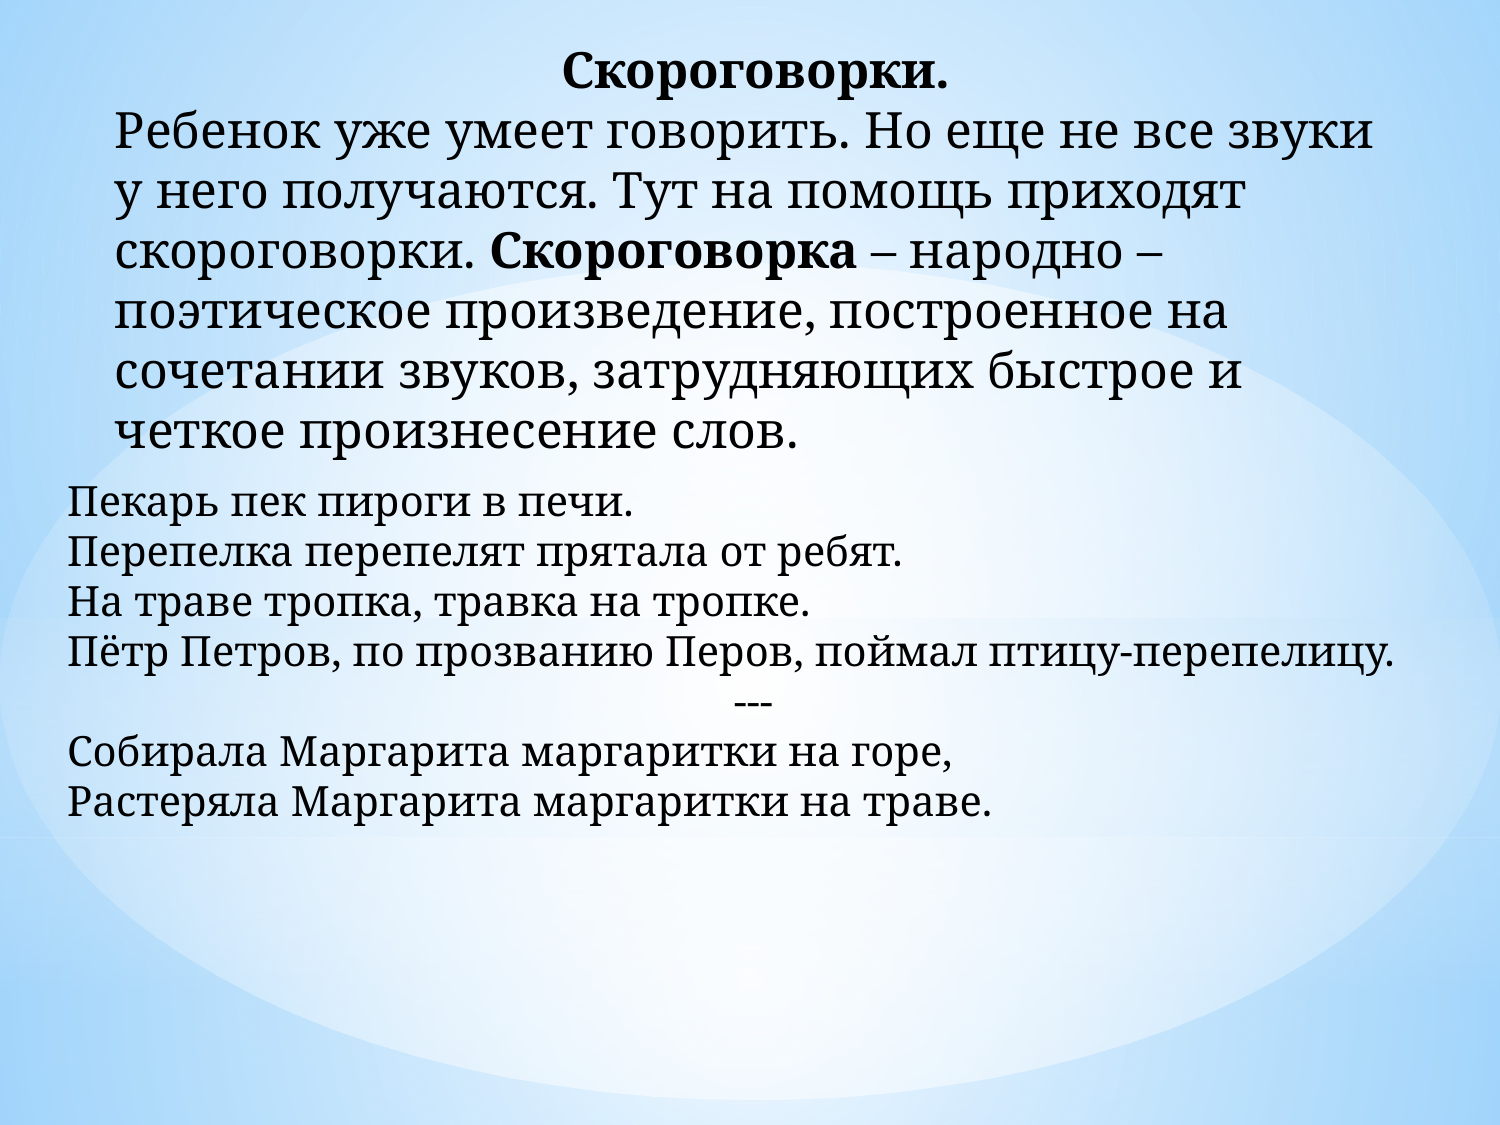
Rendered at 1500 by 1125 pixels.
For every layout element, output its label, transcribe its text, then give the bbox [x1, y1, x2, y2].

text_box Пекарь пек пироги в печи. Перепелка перепелят прятала от ребят. На траве тропка, травка на тропке. Пётр Петров, по прозванию Перов, поймал птицу-перепелицу. --- Собирала Маргарита маргаритки на горе, Растеряла Маргарита маргаритки на траве. [52, 467, 1455, 833]
text_box Скороговорки. Ребенок уже умеет говорить. Но еще не все звуки у него получаются. Тут на помощь приходят скороговорки. Скороговорка – народно – поэтическое произведение, построенное на сочетании звуков, затрудняющих быстрое и четкое произнесение слов. [100, 30, 1412, 466]
